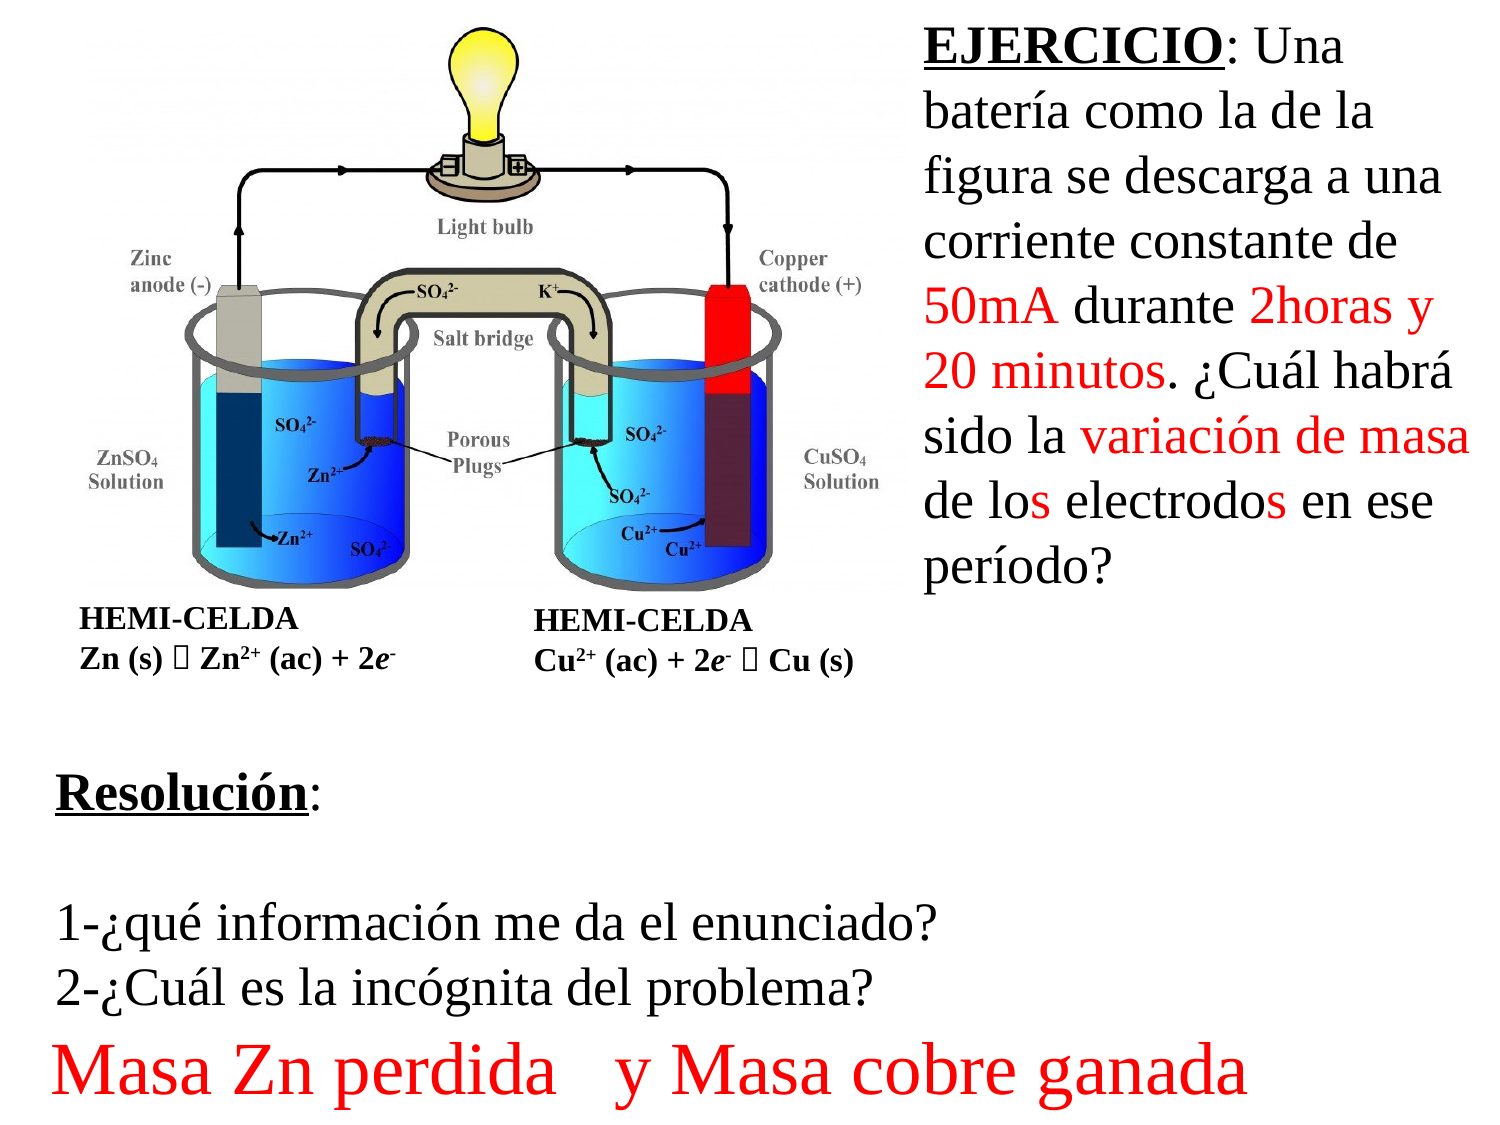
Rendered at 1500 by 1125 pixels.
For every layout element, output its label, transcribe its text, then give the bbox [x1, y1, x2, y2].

text_box Masa Zn perdida y Masa cobre ganada [35, 1011, 1265, 1117]
text_box Resolución: 1-¿qué información me da el enunciado? 2-¿Cuál es la incógnita del problema? [40, 748, 955, 1011]
text_box EJERCICIO: Una batería como la de la figura se descarga a una corriente constante de 50mA durante 2horas y 20 minutos. ¿Cuál habrá sido la variación de masa de los electrodos en ese período? [908, 2, 1500, 602]
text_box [64, 27, 948, 809]
